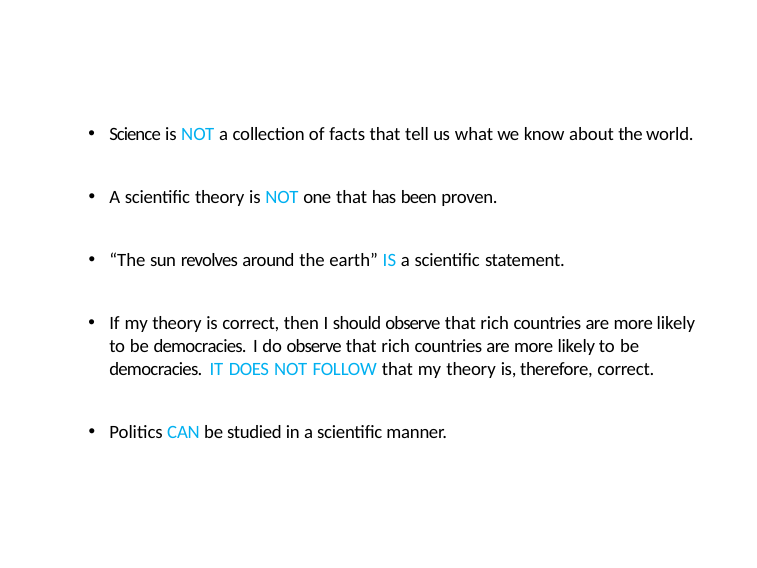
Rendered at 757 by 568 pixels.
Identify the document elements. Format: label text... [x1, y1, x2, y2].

text_box Science is NOT a collection of facts that tell us what we know about the world. A scientific theory is NOT one that has been proven. “The sun revolves around the earth” IS a scientific statement. If my theory is correct, then I should observe that rich countries are more likely to be democracies. I do observe that rich countries are more likely to be democracies. IT DOES NOT FOLLOW that my theory is, therefore, correct. Politics CAN be studied in a scientific manner. [78, 119, 708, 443]
